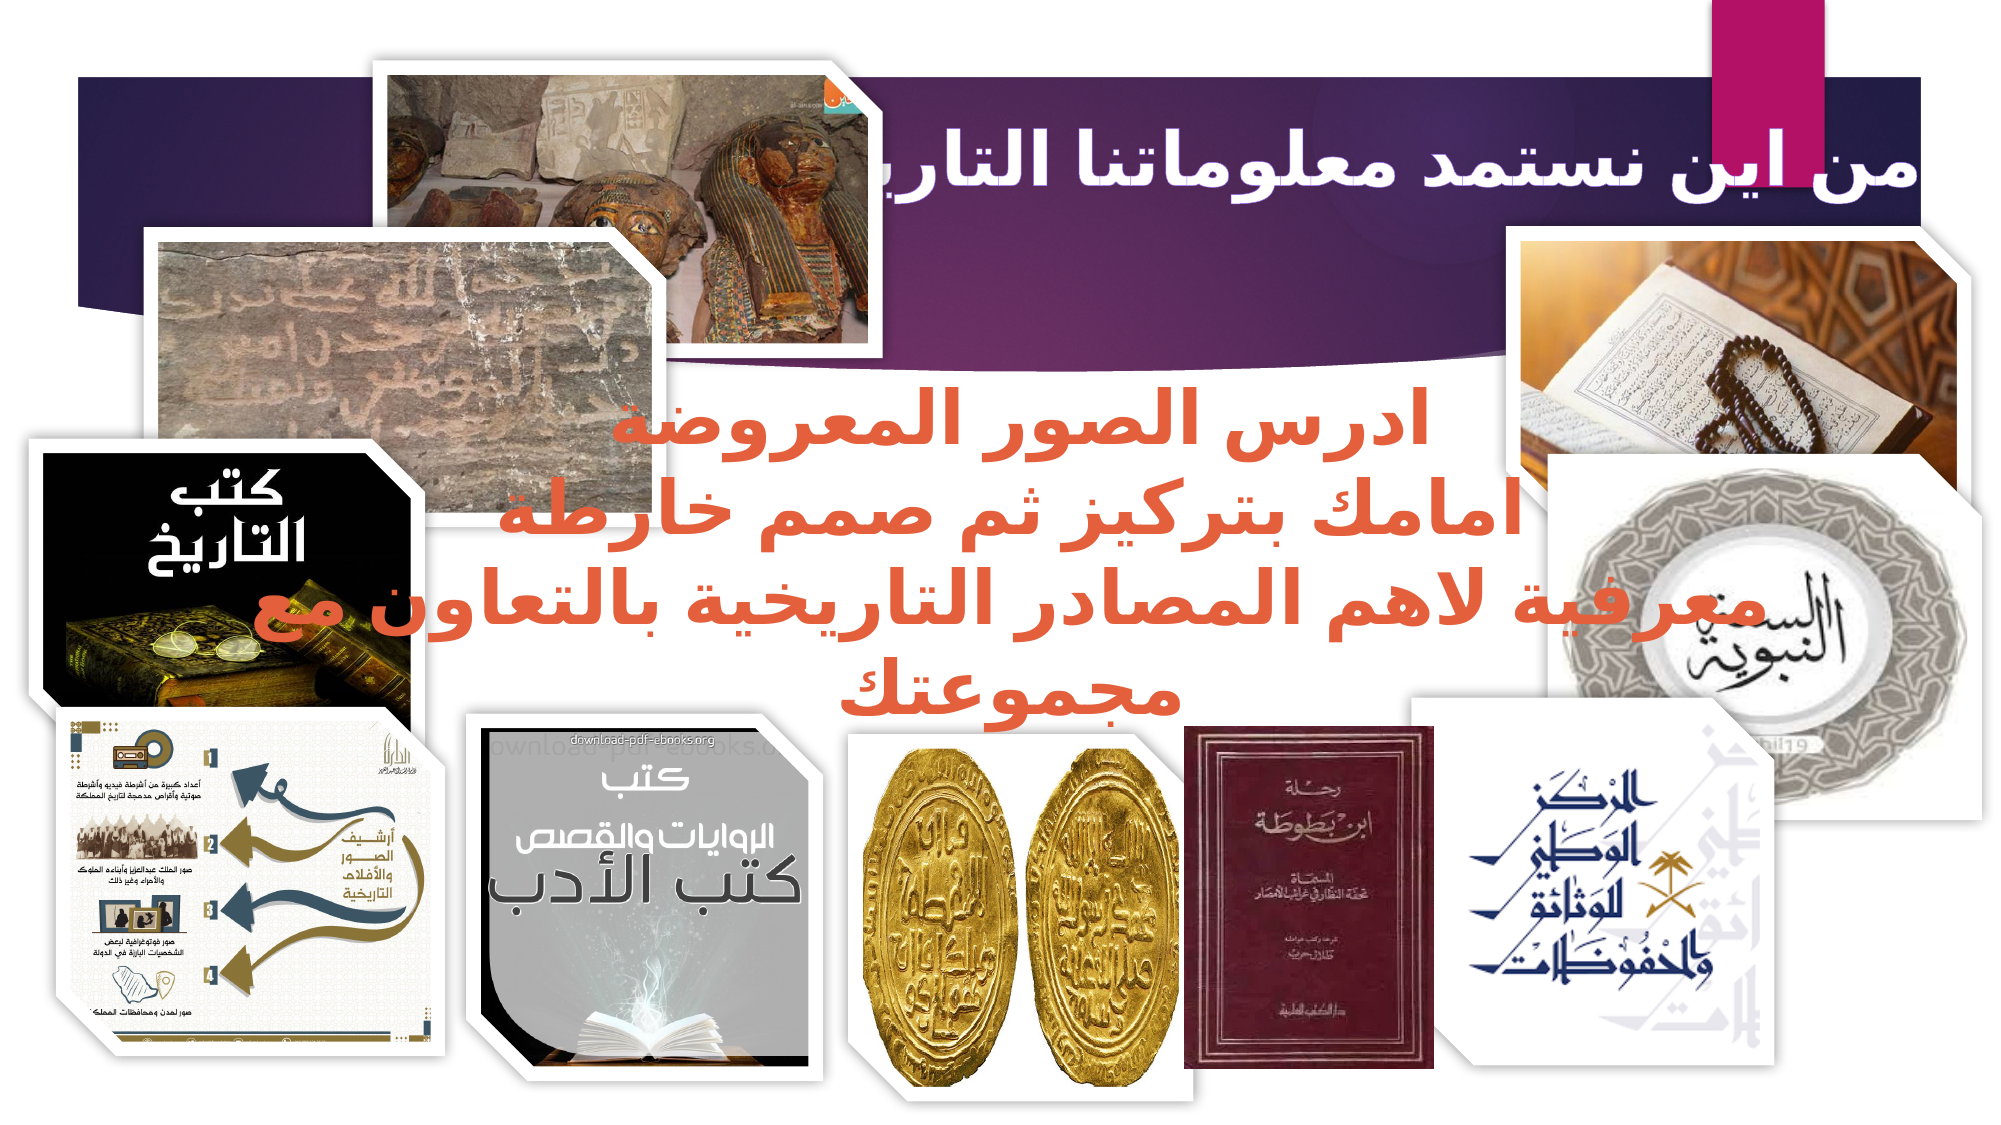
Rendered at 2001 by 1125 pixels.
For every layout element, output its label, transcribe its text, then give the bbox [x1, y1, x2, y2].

picture [35, 67, 876, 1050]
text_box من اين نستمد معلوماتنا التاريخية ؟ [888, 103, 1958, 209]
picture [855, 233, 1975, 1095]
picture [473, 720, 816, 1074]
text_box ادرس الصور المعروضة امامك بتركيز ثم صمم خارطة معرفية لاهم المصادر التاريخية بالتعاون مع مجموعتك [422, 362, 1549, 738]
